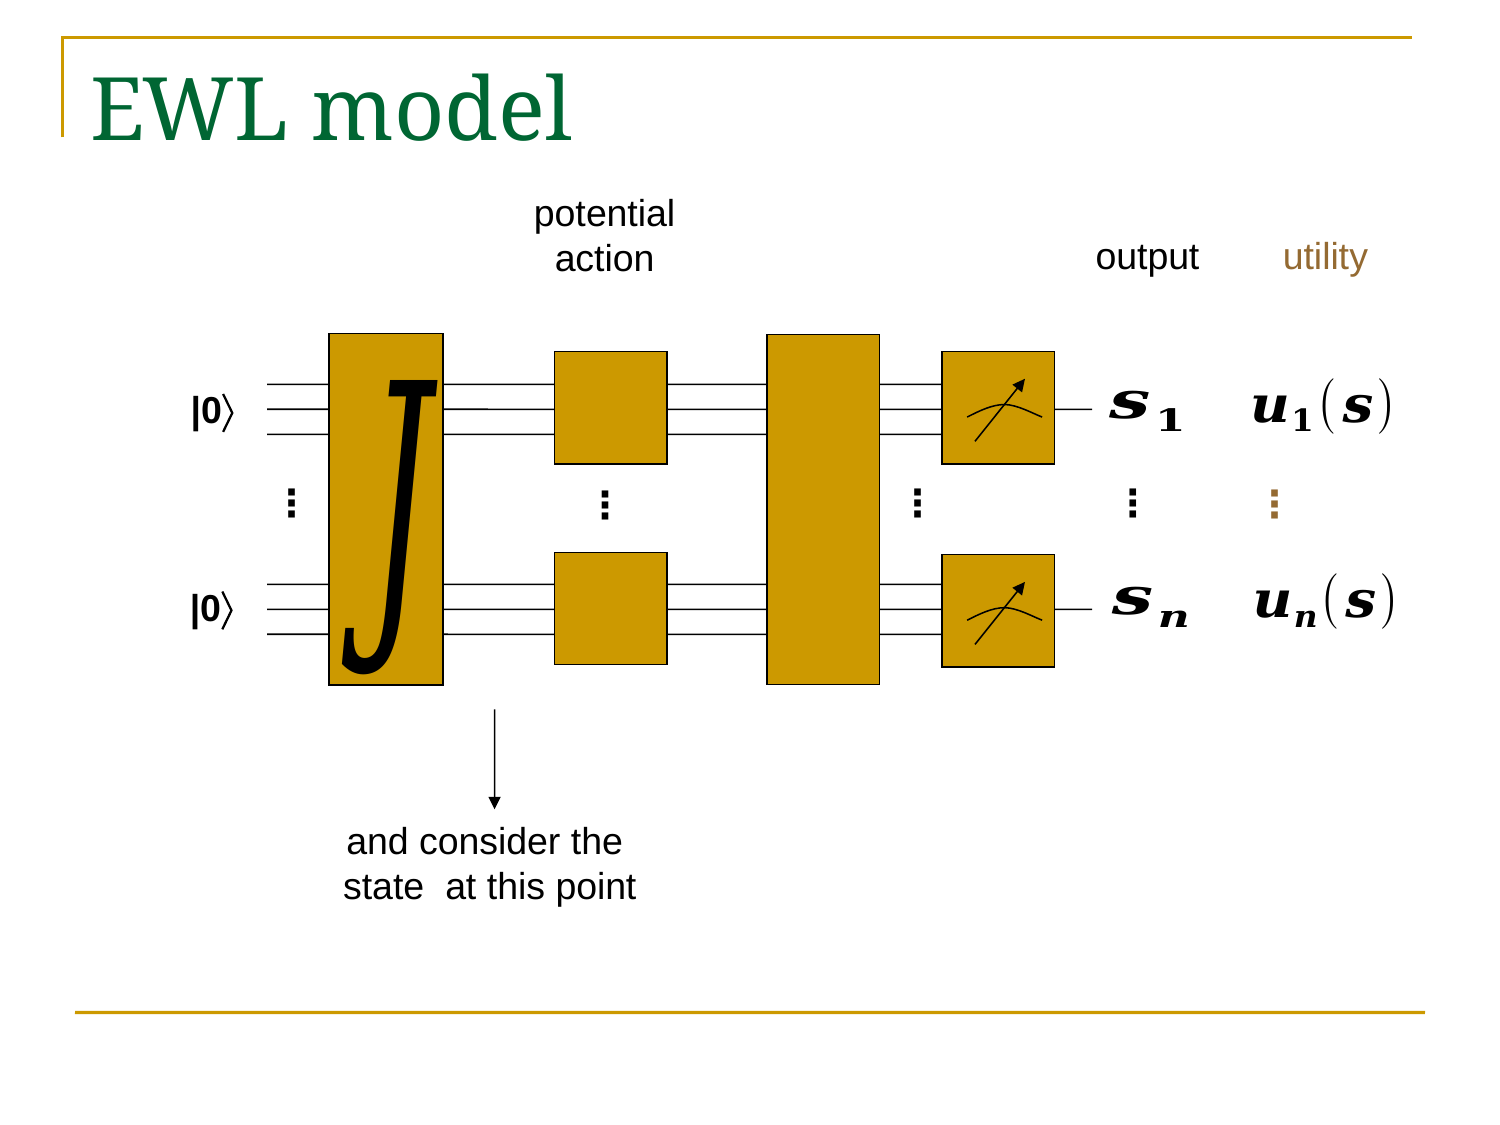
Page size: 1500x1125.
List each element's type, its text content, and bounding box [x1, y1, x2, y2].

title EWL model [75, 45, 1425, 233]
text_box [488, 709, 501, 810]
list [75, 262, 1413, 1006]
text_box ⋮ [571, 474, 639, 534]
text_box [941, 351, 1055, 465]
text_box ⋮ [1099, 471, 1167, 532]
text_box ⋮ [884, 471, 952, 532]
text_box |0 [175, 576, 249, 637]
text_box utility [1268, 224, 1384, 285]
text_box ⋮ [258, 471, 326, 532]
text_box ⋮ [1241, 472, 1309, 532]
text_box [941, 554, 1055, 668]
text_box |0 [175, 378, 250, 439]
text_box potential action [519, 181, 691, 287]
text_box output [1080, 224, 1215, 285]
